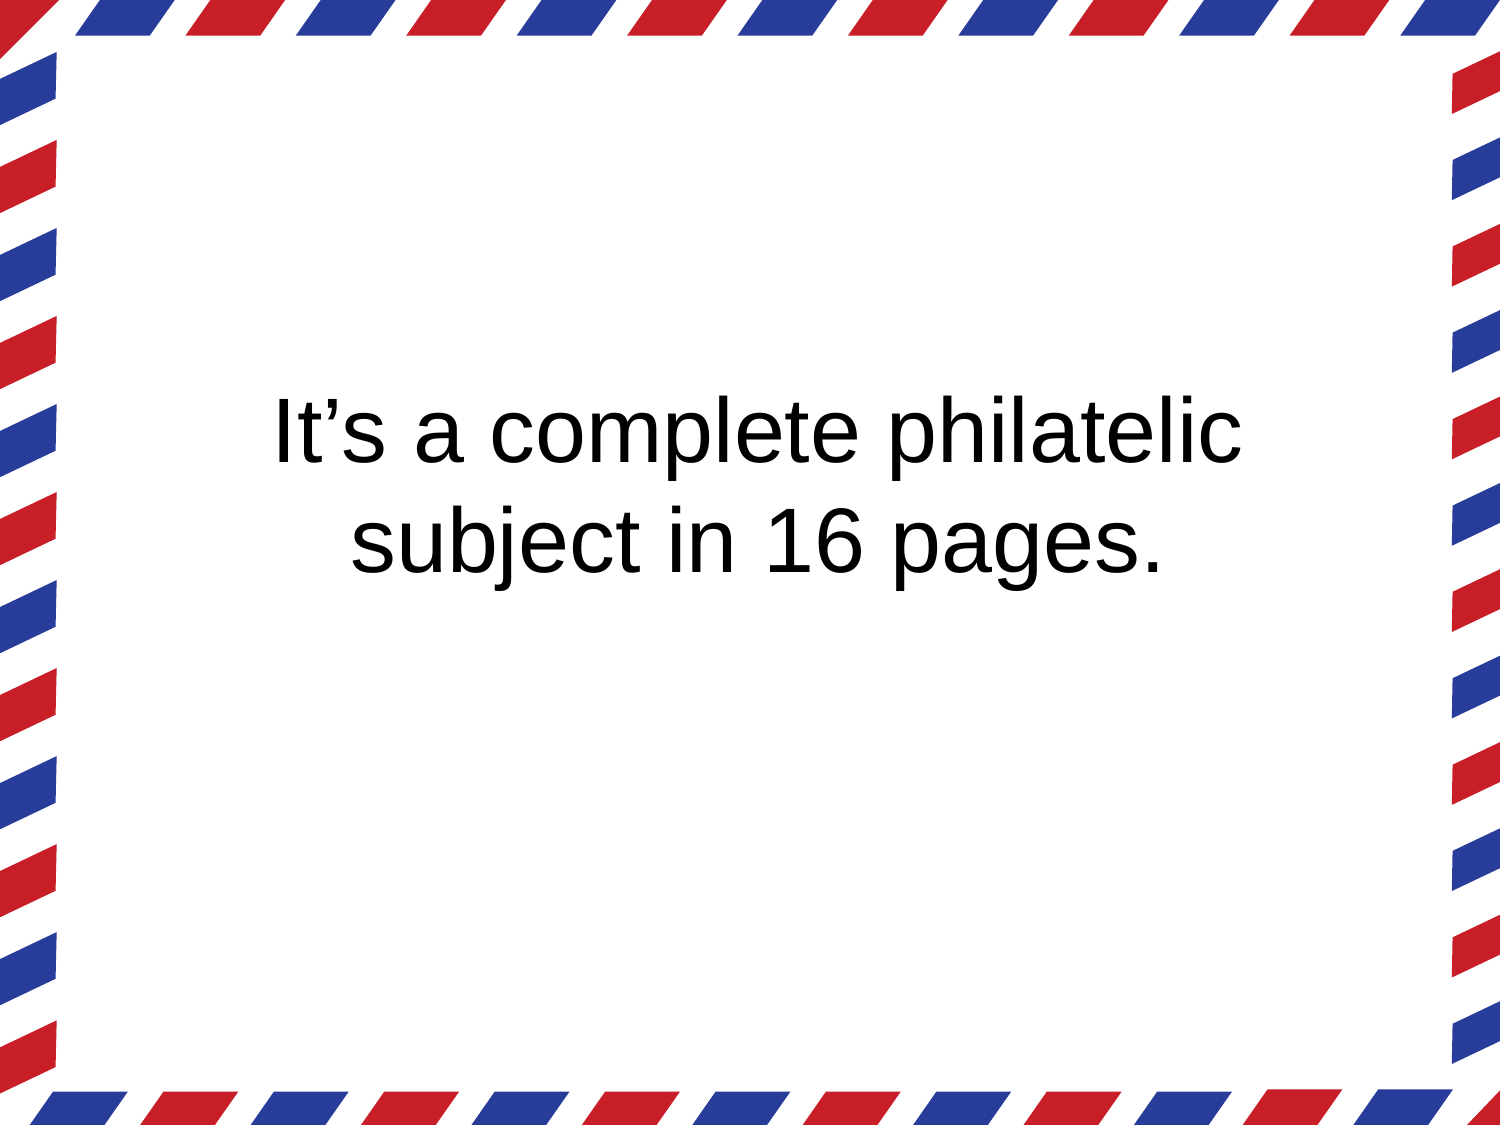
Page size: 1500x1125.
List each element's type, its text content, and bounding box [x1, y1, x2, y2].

title It’s a complete philatelic subject in 16 pages. [111, 398, 1406, 562]
